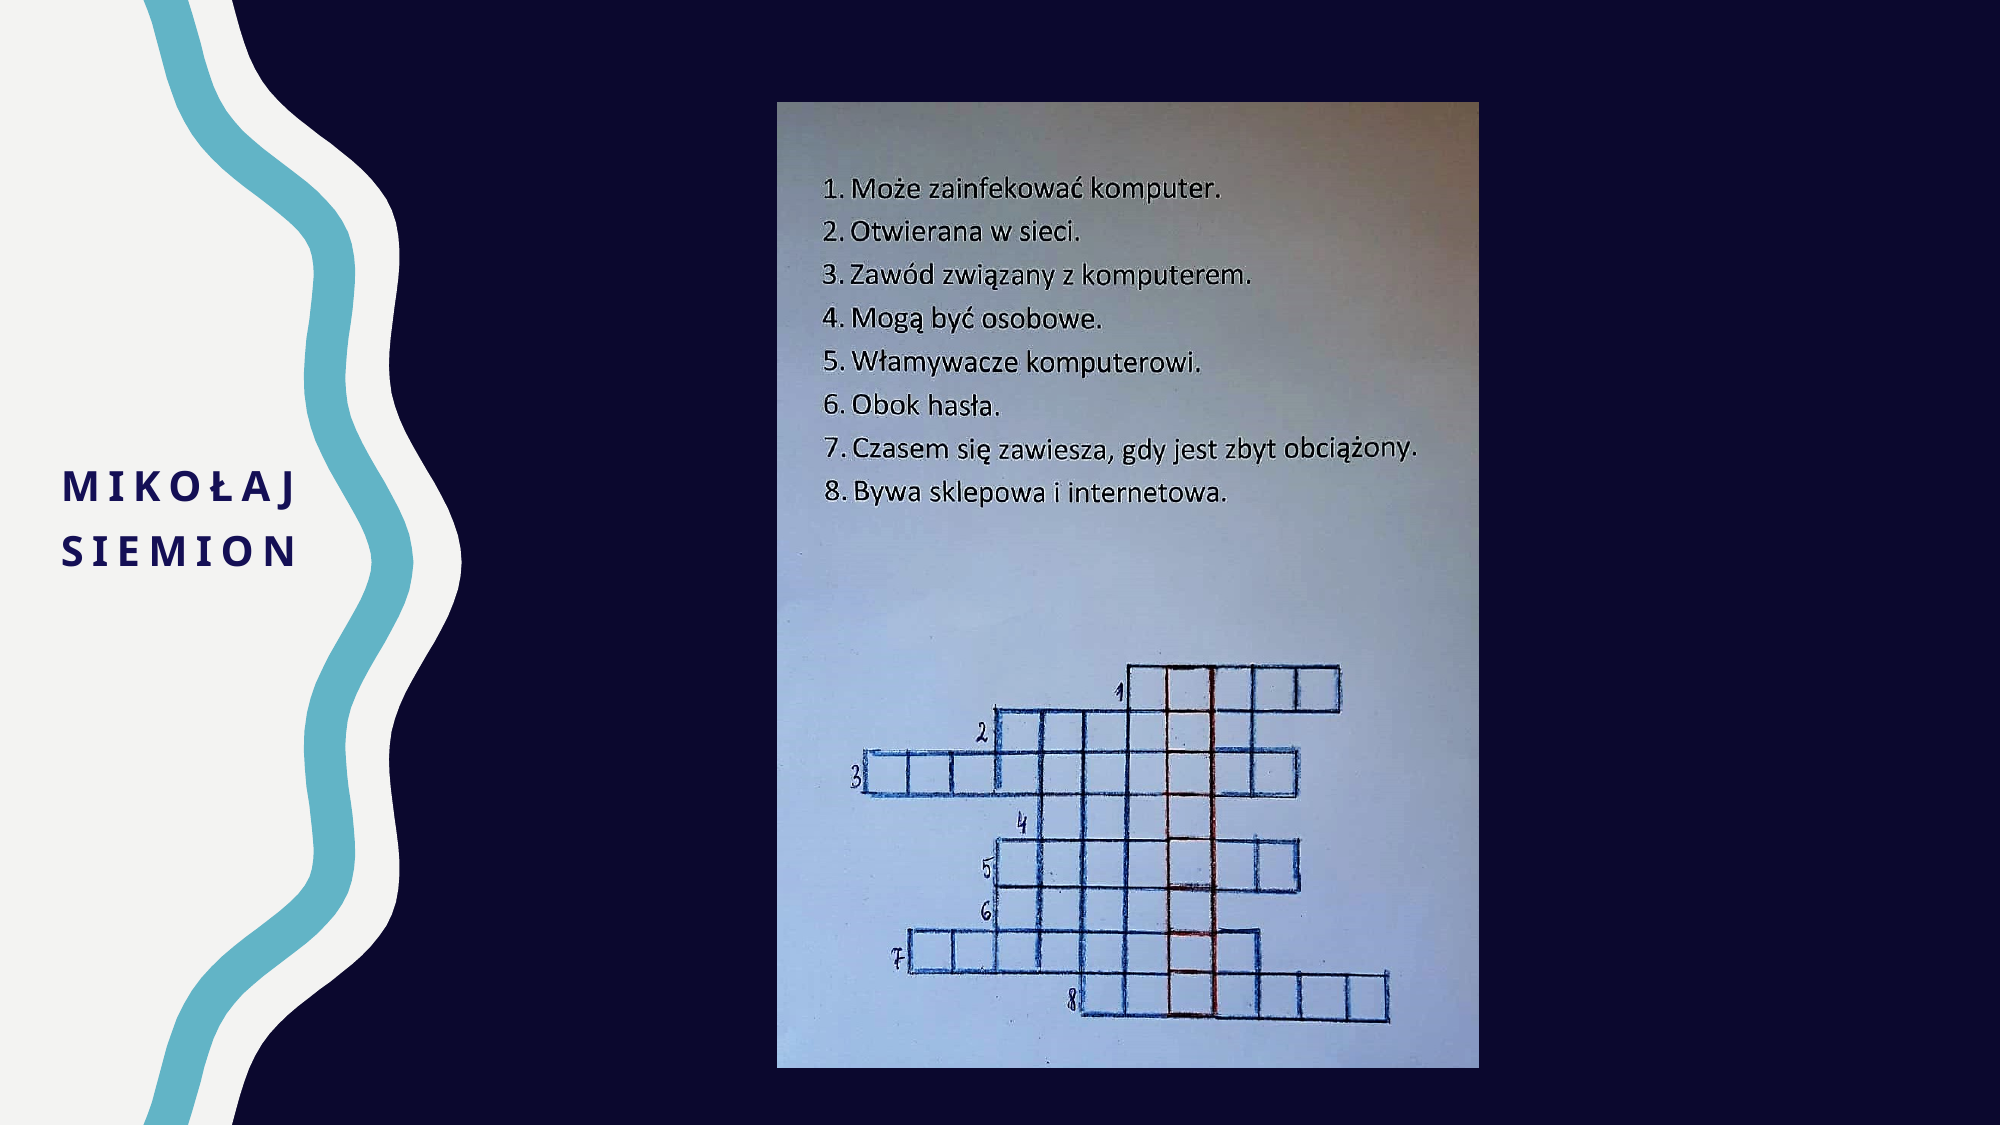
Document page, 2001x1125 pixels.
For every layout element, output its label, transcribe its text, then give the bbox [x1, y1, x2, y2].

picture [777, 102, 1479, 1068]
list Mikołaj Siemion [45, 129, 552, 1003]
